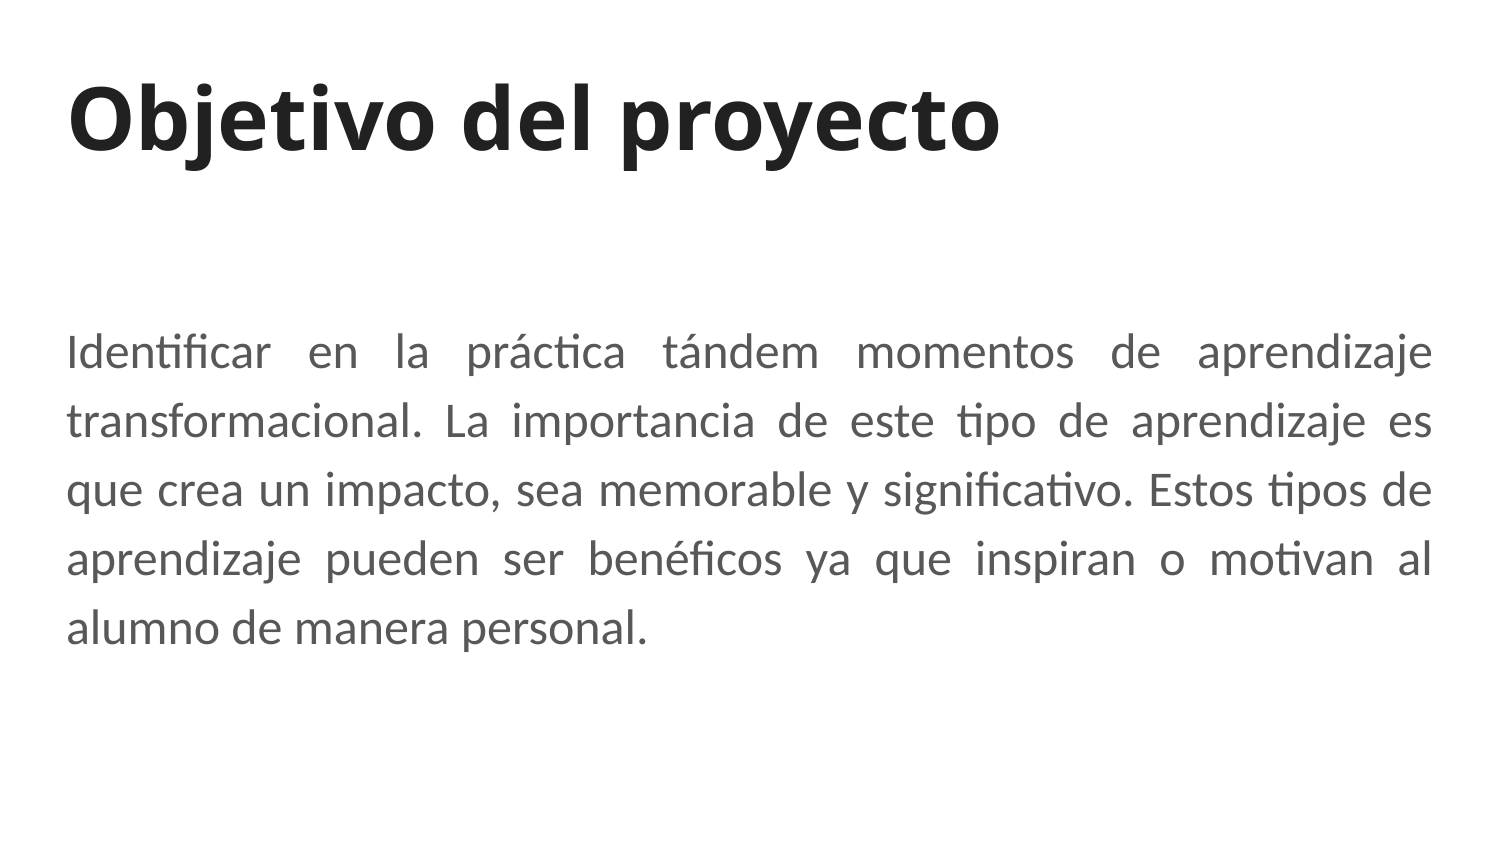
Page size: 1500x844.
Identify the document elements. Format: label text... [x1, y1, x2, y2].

title Objetivo del proyecto [51, 48, 1449, 180]
list Identificar en la práctica tándem momentos de aprendizaje transformacional. La importancia de este tipo de aprendizaje es que crea un impacto, sea memorable y significativo. Estos tipos de aprendizaje pueden ser benéficos ya que inspiran o motivan al alumno de manera personal. [51, 201, 1449, 750]
